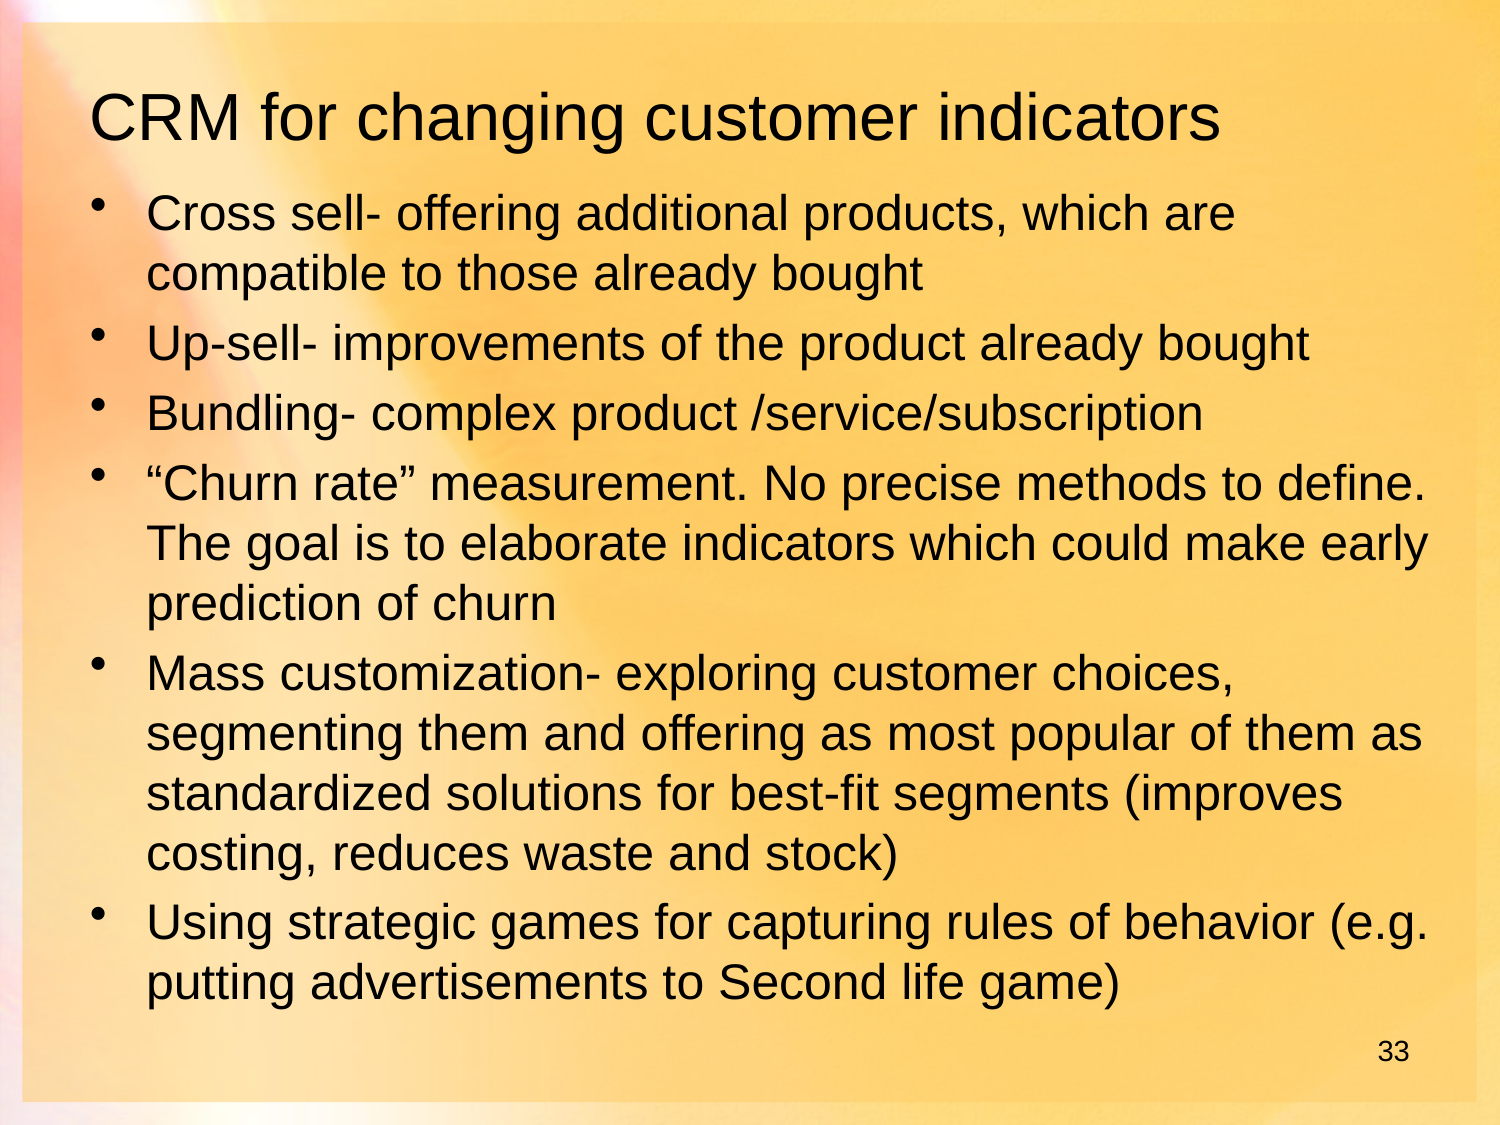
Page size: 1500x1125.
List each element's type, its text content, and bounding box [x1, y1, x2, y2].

slide_number 33 [1074, 1024, 1425, 1103]
title CRM for changing customer indicators [74, 45, 1425, 161]
list Cross sell- offering additional products, which are compatible to those already bought Up-sell- improvements of the product already bought Bundling- complex product /service/subscription “Churn rate” measurement. No precise methods to define. The goal is to elaborate indicators which could make early prediction of churn Mass customization- exploring customer choices, segmenting them and offering as most popular of them as standardized solutions for best-fit segments (improves costing, reduces waste and stock) Using strategic games for capturing rules of behavior (e.g. putting advertisements to Second life game) [74, 172, 1447, 1024]
picture [0, 0, 1500, 1125]
